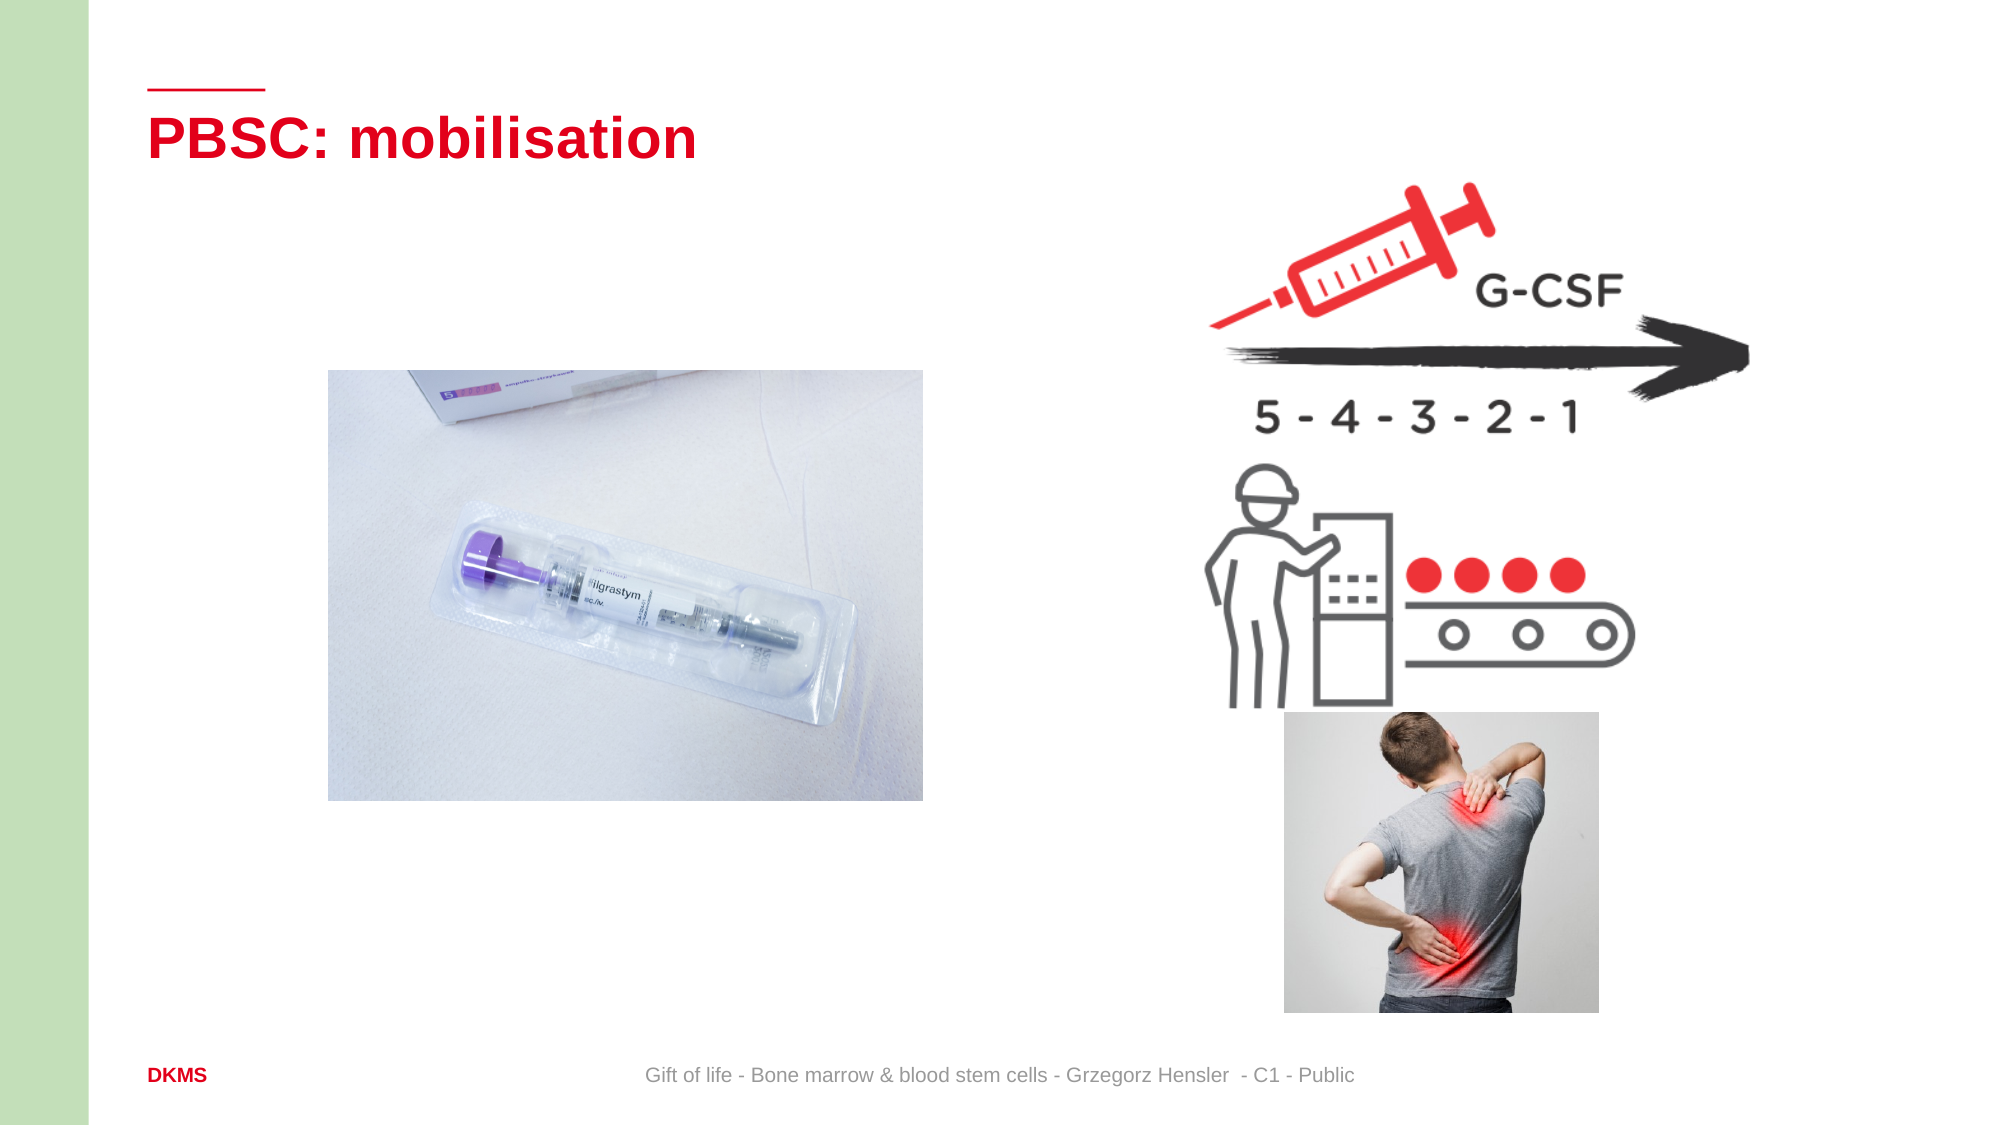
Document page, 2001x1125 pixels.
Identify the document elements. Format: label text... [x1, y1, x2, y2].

title PBSC: mobilisation [147, 112, 1710, 237]
picture [1155, 159, 1778, 1013]
footer Gift of life - Bone marrow & blood stem cells - Grzegorz Hensler - C1 - Public [614, 1061, 1386, 1108]
picture [328, 370, 923, 801]
